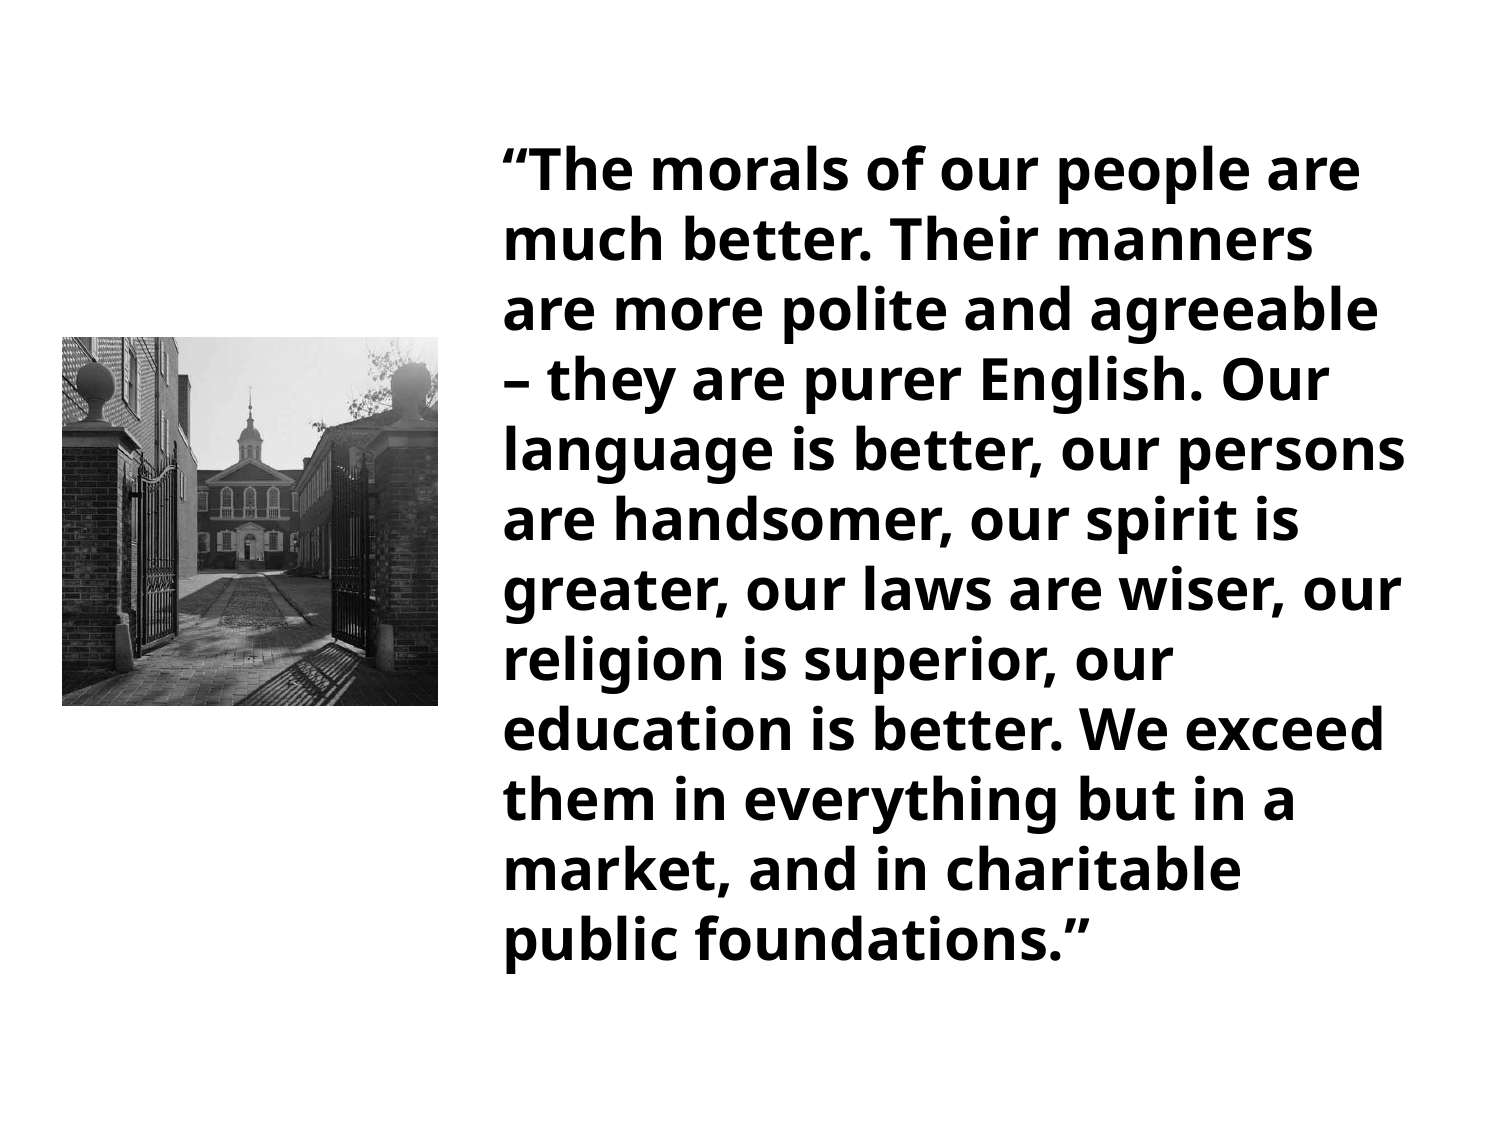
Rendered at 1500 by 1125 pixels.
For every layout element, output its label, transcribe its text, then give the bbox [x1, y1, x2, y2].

text_box “The morals of our people are much better. Their manners are more polite and agreeable – they are purer English. Our language is better, our persons are handsomer, our spirit is greater, our laws are wiser, our religion is superior, our education is better. We exceed them in everything but in a market, and in charitable public foundations.” [487, 124, 1438, 980]
picture [62, 337, 438, 706]
